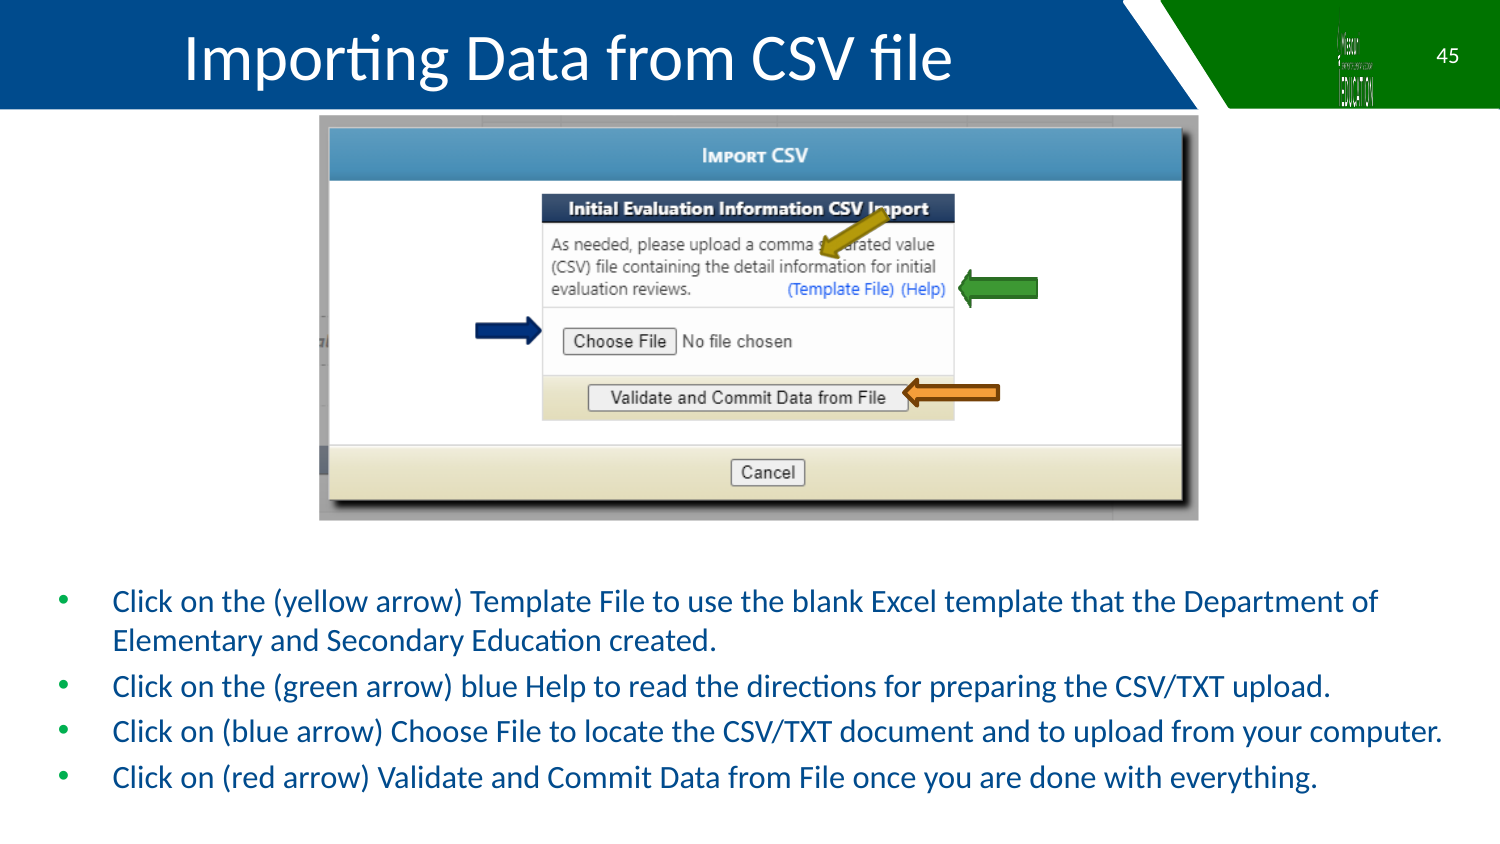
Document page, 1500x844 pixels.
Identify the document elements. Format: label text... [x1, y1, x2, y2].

title Importing Data from CSV file [50, 5, 1100, 104]
slide_number 45 [1400, 32, 1475, 78]
picture [1337, 3, 1375, 110]
list Click on the (yellow arrow) Template File to use the blank Excel template that the Department of Elementary and Secondary Education created. Click on the (green arrow) blue Help to read the directions for preparing the CSV/TXT upload. Click on (blue arrow) Choose File to locate the CSV/TXT document and to upload from your computer. Click on (red arrow) Validate and Commit Data from File once you are done with everything. [24, 572, 1475, 838]
picture [318, 114, 1200, 523]
